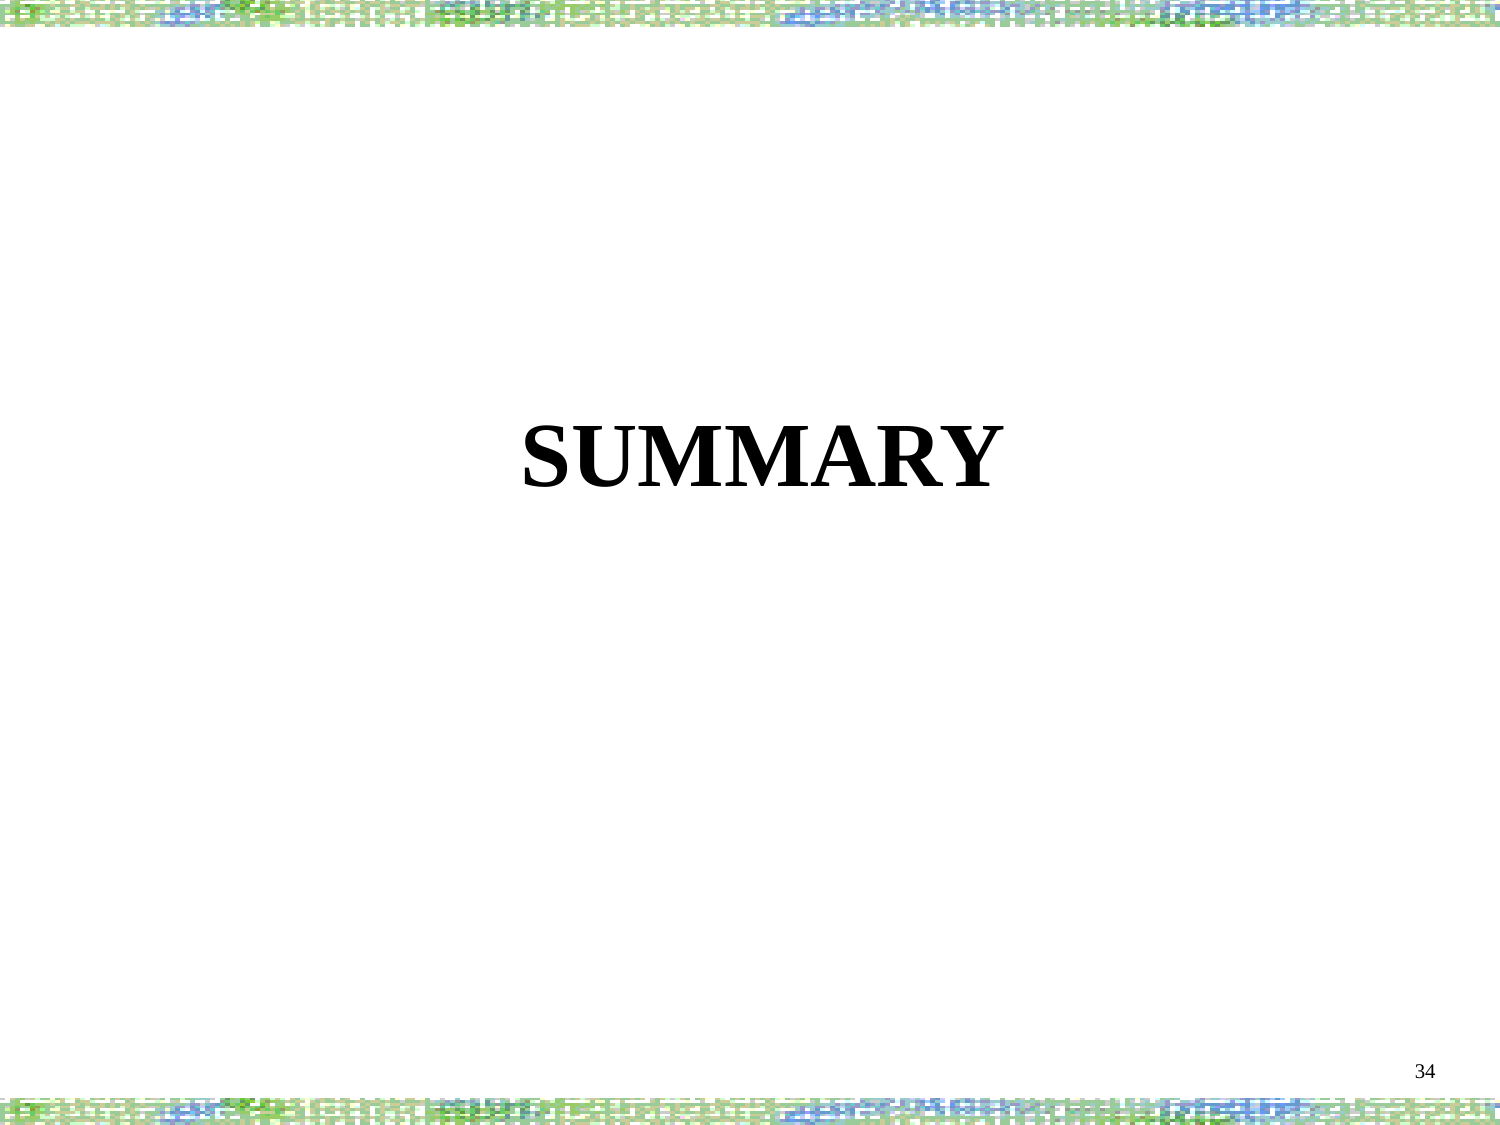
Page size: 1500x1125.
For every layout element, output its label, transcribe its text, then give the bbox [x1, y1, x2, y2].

title SUMMARY [126, 387, 1402, 611]
picture [0, 0, 1500, 27]
picture [0, 1098, 1500, 1125]
text_box 34 [1399, 1050, 1463, 1090]
